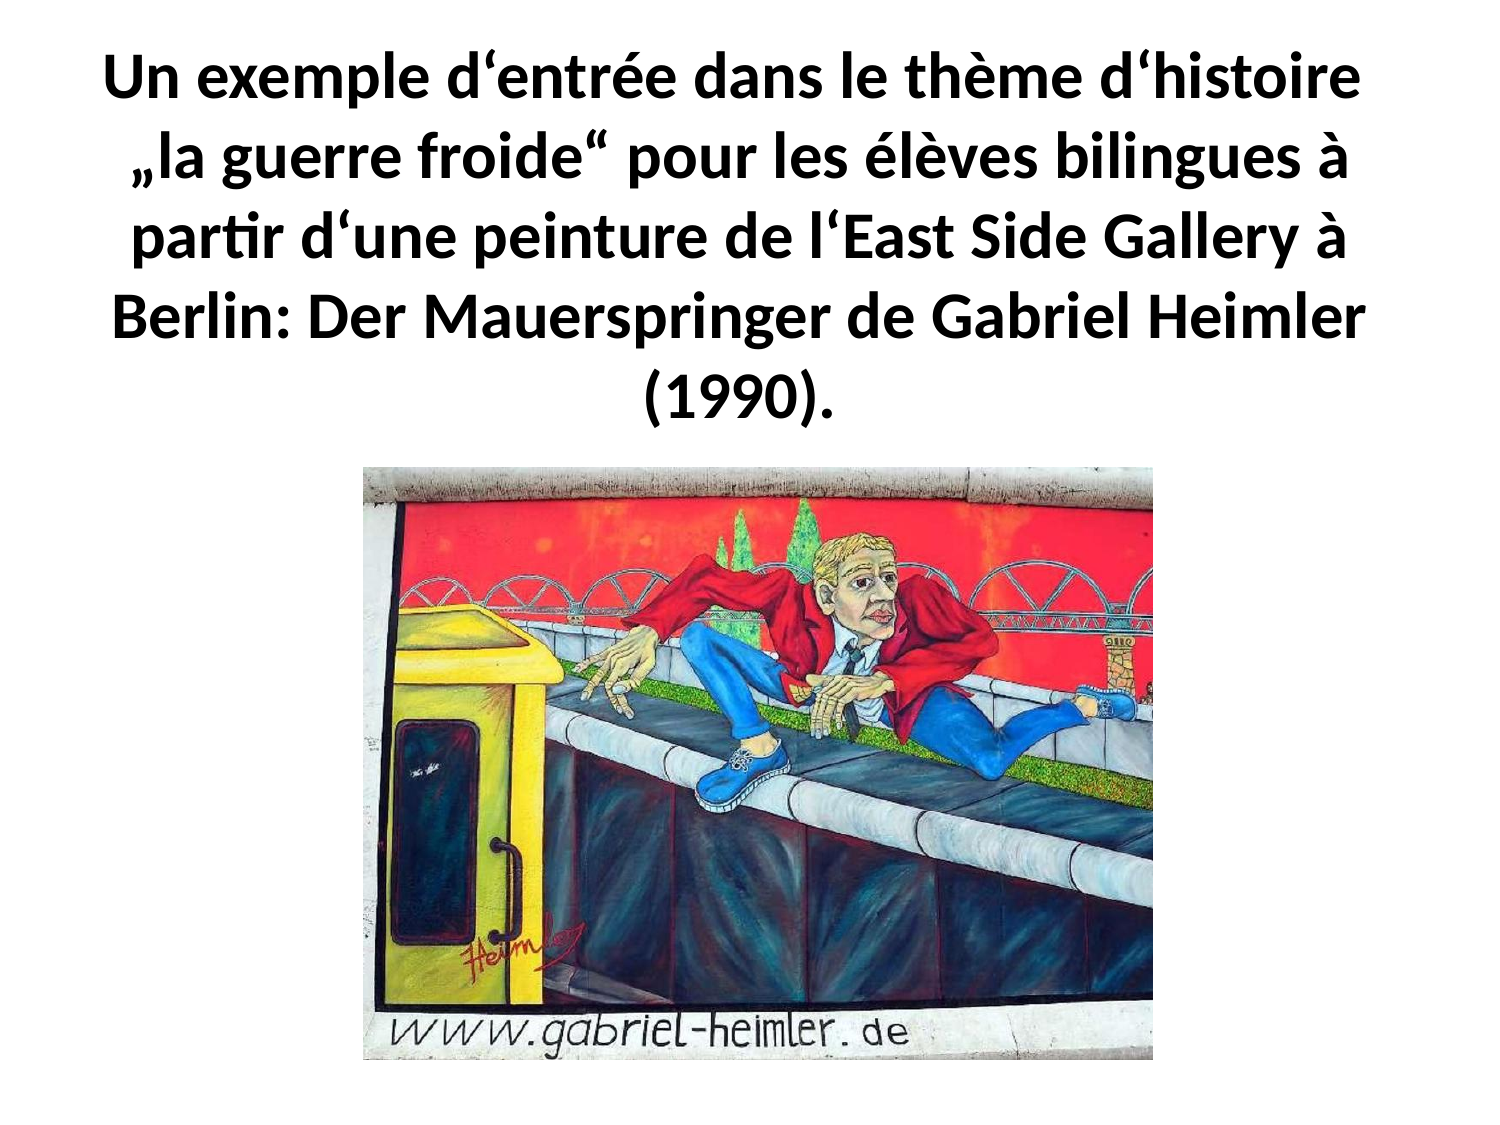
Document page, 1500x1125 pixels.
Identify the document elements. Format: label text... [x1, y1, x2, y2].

title Un exemple d‘entrée dans le thème d‘histoire „la guerre froide“ pour les élèves bilingues à partir d‘une peinture de l‘East Side Gallery à Berlin: Der Mauerspringer de Gabriel Heimler (1990). [64, 7, 1415, 457]
picture [363, 467, 1153, 1060]
